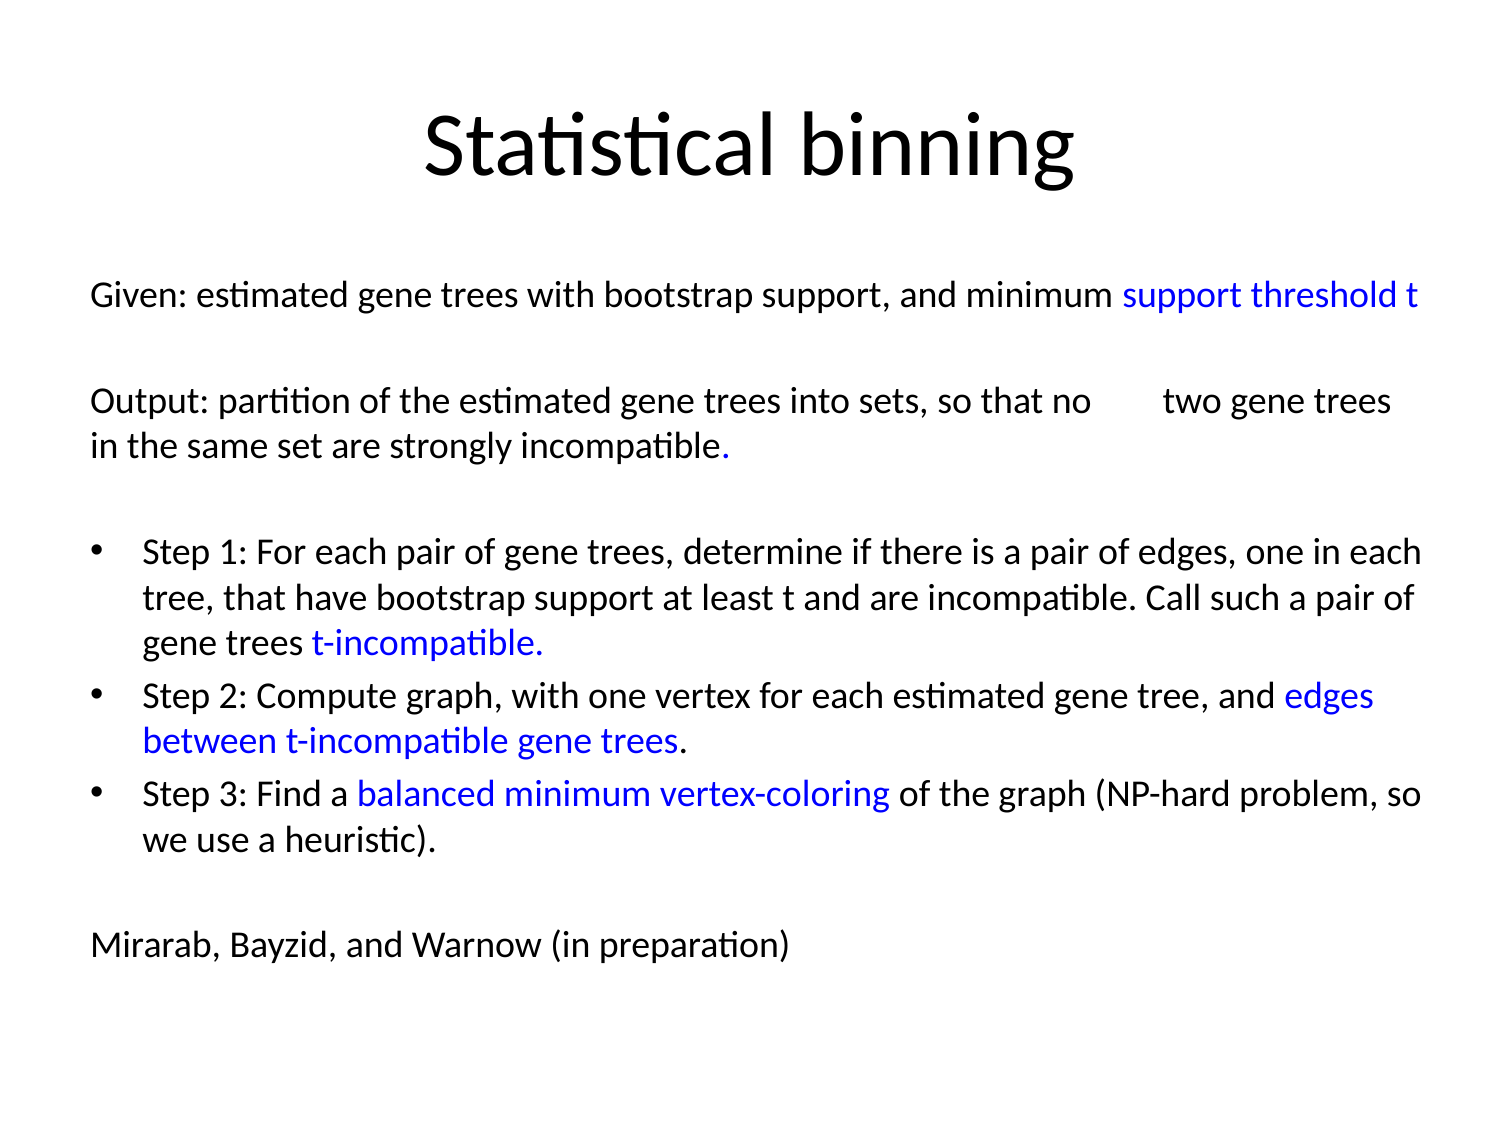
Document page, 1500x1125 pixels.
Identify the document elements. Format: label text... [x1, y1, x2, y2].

title Statistical binning [75, 45, 1425, 233]
list Given: estimated gene trees with bootstrap support, and minimum support threshold t Output: partition of the estimated gene trees into sets, so that no two gene trees in the same set are strongly incompatible. Step 1: For each pair of gene trees, determine if there is a pair of edges, one in each tree, that have bootstrap support at least t and are incompatible. Call such a pair of gene trees t-incompatible. Step 2: Compute graph, with one vertex for each estimated gene tree, and edges between t-incompatible gene trees. Step 3: Find a balanced minimum vertex-coloring of the graph (NP-hard problem, so we use a heuristic). Mirarab, Bayzid, and Warnow (in preparation) [75, 262, 1444, 1005]
